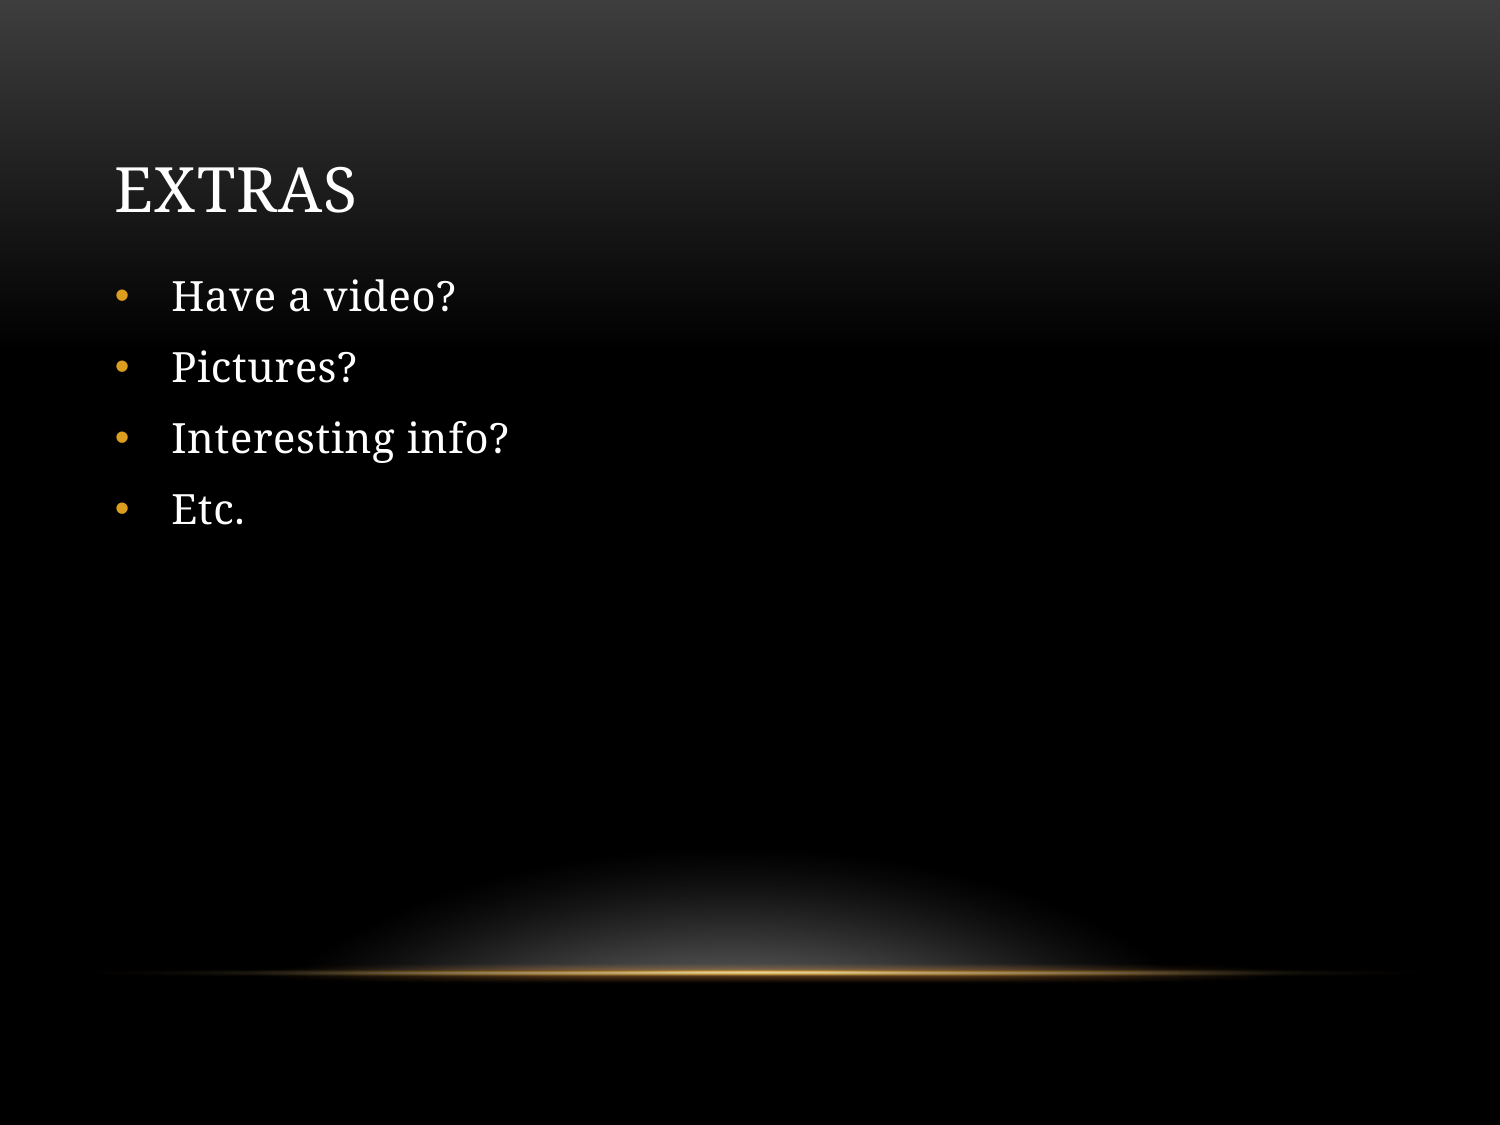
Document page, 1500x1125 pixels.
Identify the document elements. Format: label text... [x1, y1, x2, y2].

title Extras [99, 45, 1400, 233]
list Have a video? Pictures? Interesting info? Etc. [99, 262, 1400, 938]
picture [0, 0, 1500, 1125]
